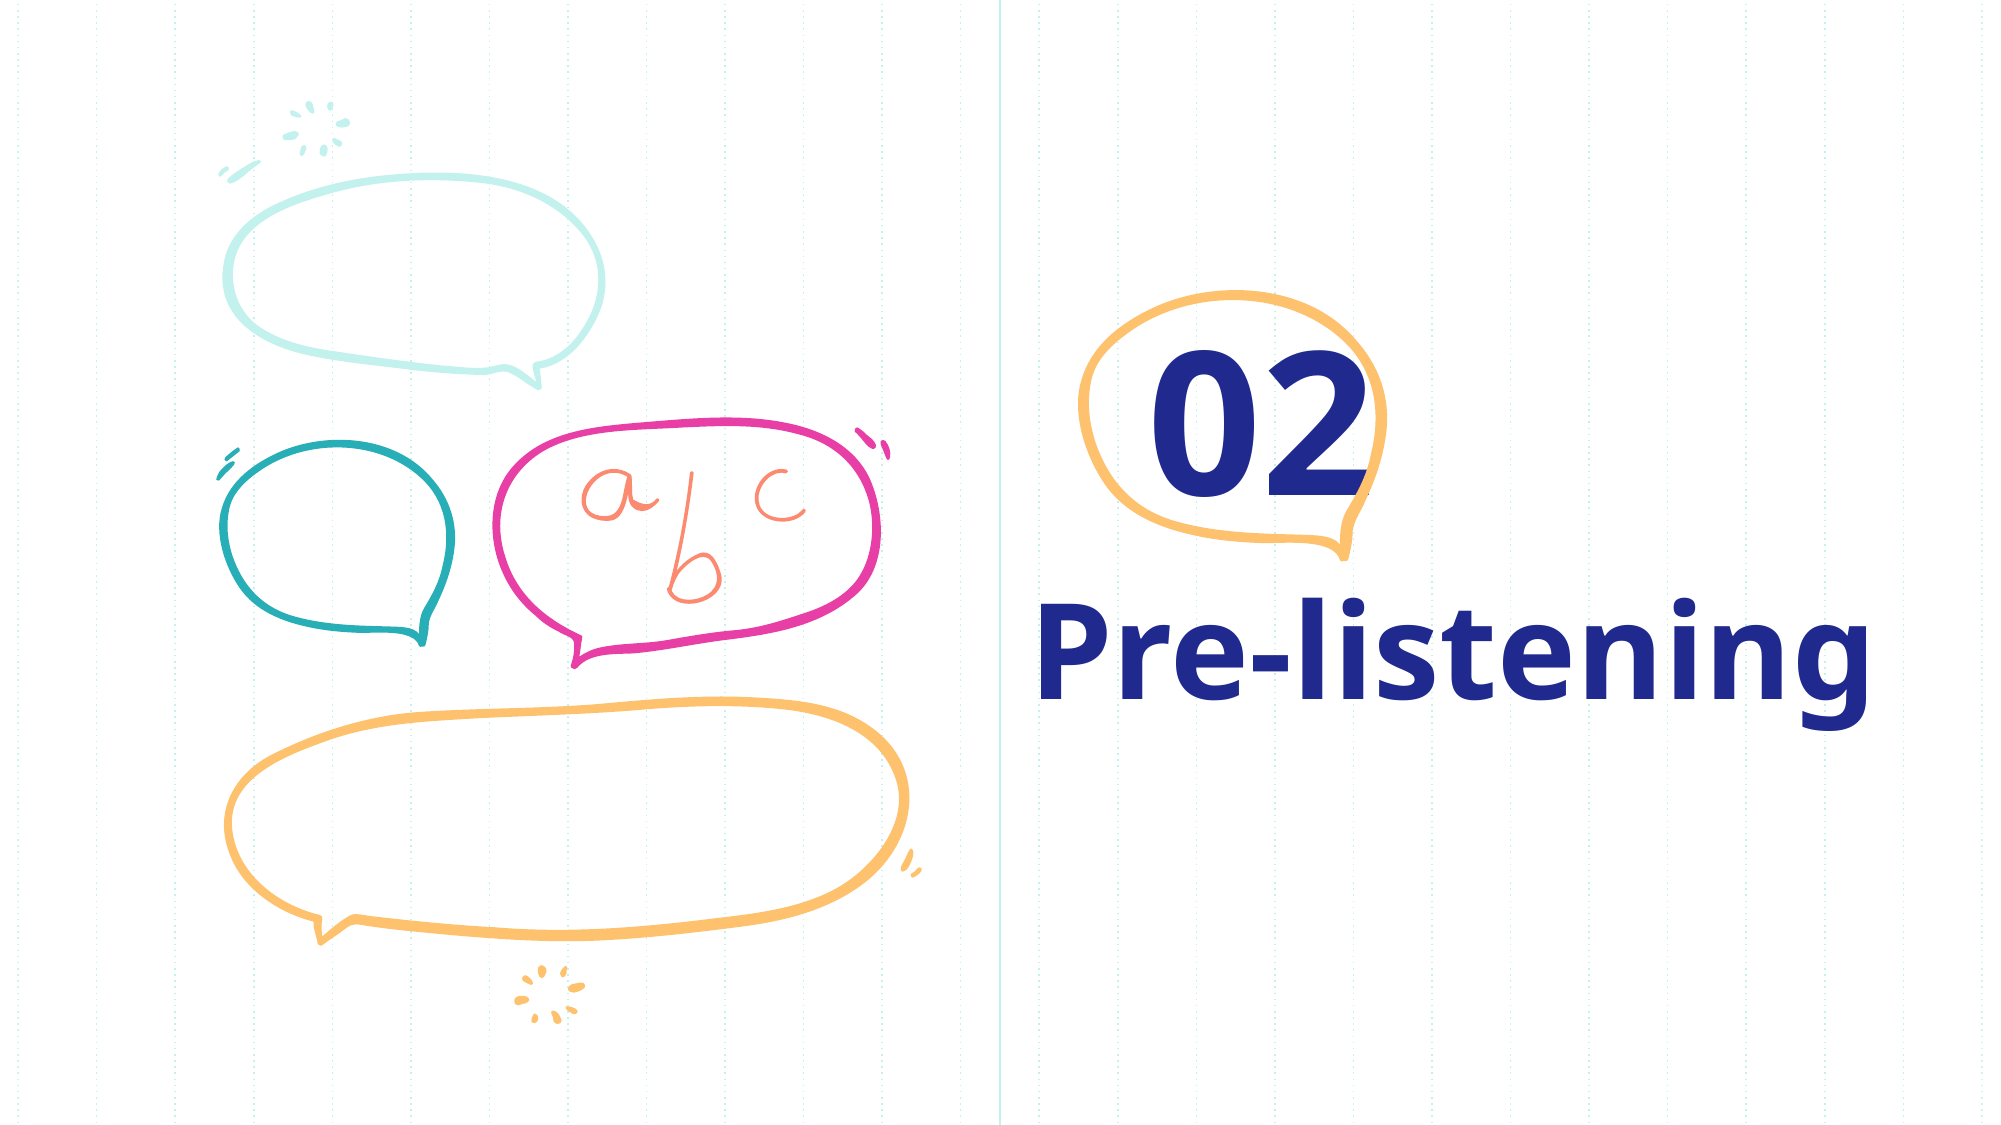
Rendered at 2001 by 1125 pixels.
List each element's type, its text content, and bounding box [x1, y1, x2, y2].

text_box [213, 100, 610, 391]
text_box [213, 696, 931, 1025]
title Pre-listening [1009, 545, 1985, 699]
text_box [1078, 290, 1388, 562]
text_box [213, 439, 459, 648]
title 02 [1127, 275, 1742, 482]
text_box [487, 417, 892, 670]
